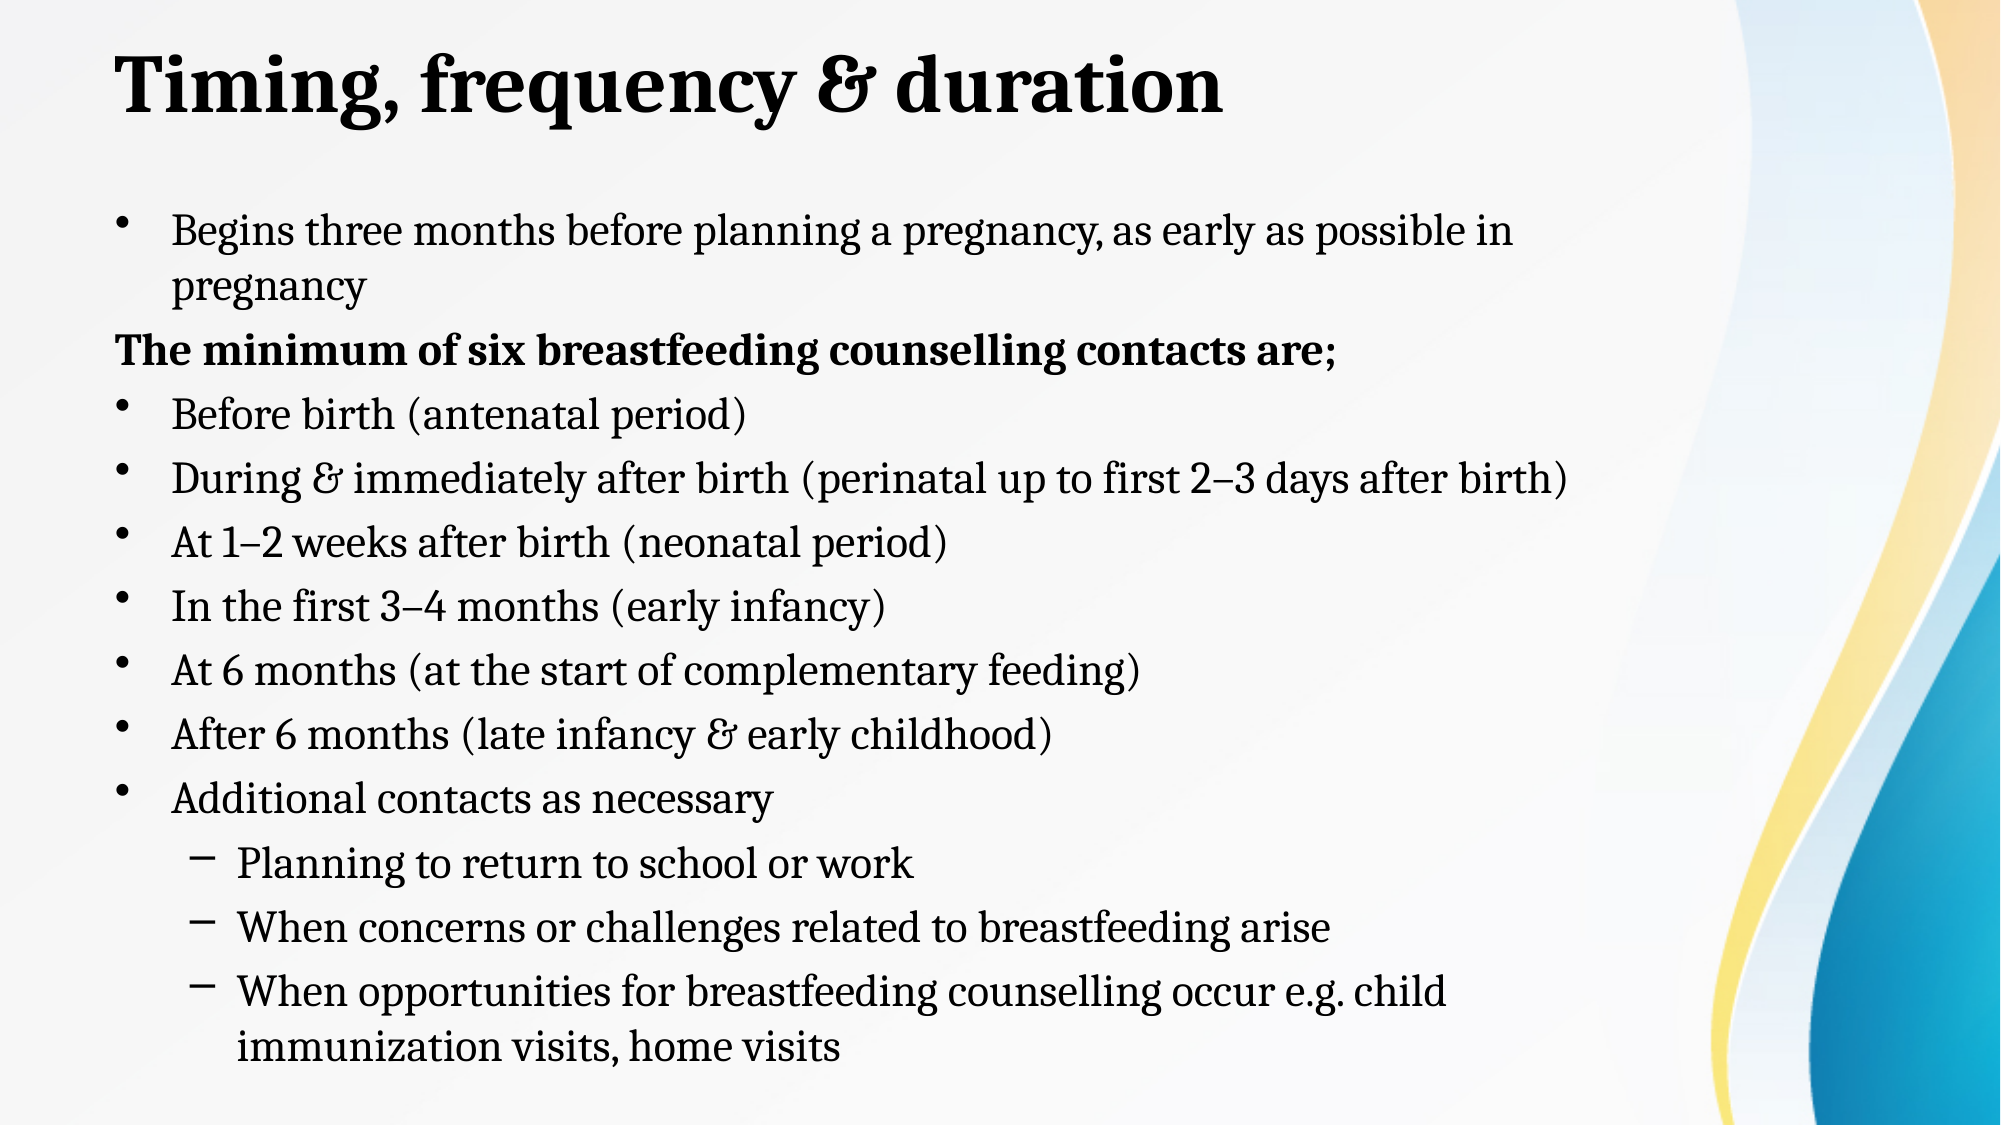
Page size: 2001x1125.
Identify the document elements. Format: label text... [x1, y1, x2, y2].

title Timing, frequency & duration [99, 30, 1901, 127]
picture [0, 0, 2001, 1125]
list Begins three months before planning a pregnancy, as early as possible in pregnancy The minimum of six breastfeeding counselling contacts are; Before birth (antenatal period) During & immediately after birth (perinatal up to first 2–3 days after birth) At 1–2 weeks after birth (neonatal period) In the first 3–4 months (early infancy) At 6 months (at the start of complementary feeding) After 6 months (late infancy & early childhood) Additional contacts as necessary Planning to return to school or work When concerns or challenges related to breastfeeding arise When opportunities for breastfeeding counselling occur e.g. child immunization visits, home visits [99, 192, 1708, 1085]
